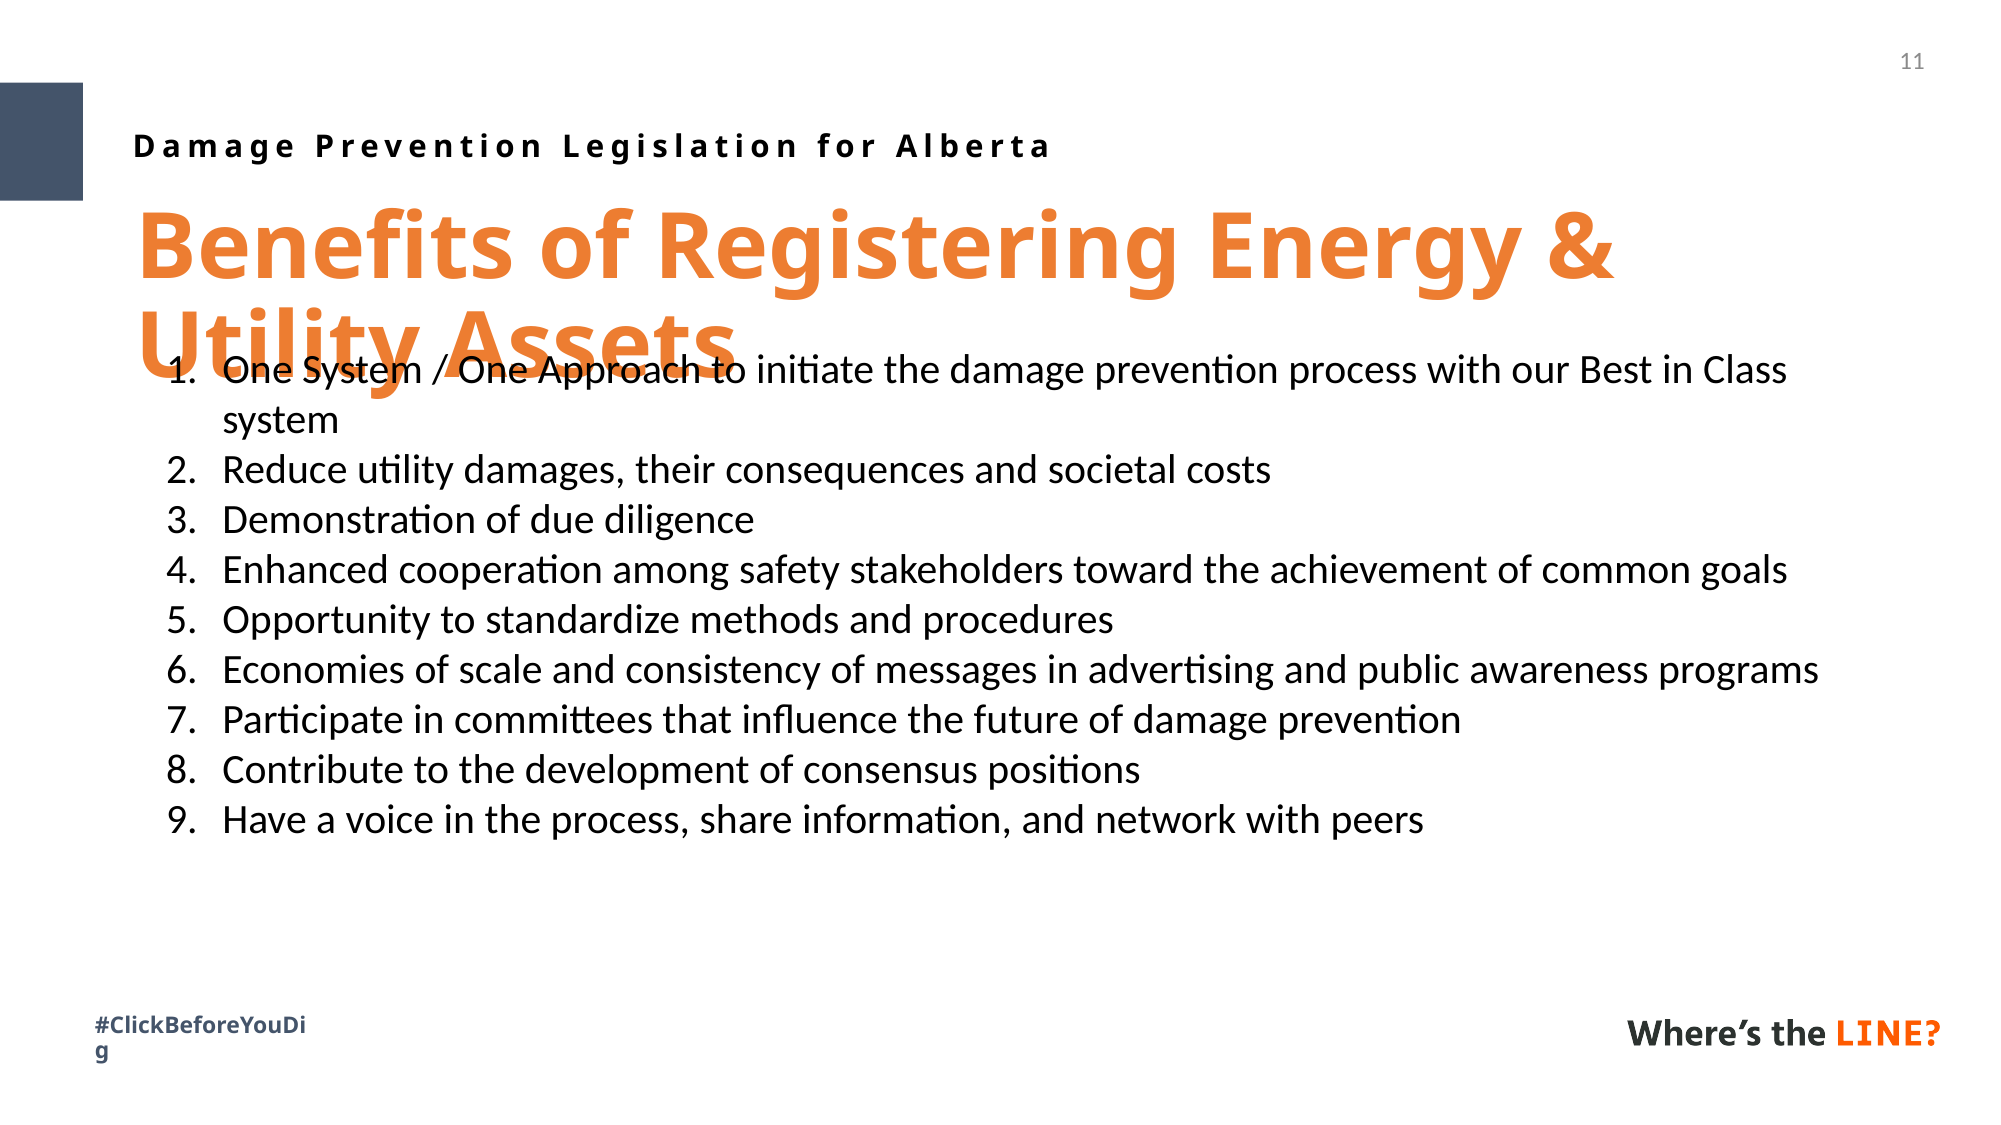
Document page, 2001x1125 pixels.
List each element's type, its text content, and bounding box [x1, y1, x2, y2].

picture [1627, 1019, 1940, 1046]
list Damage Prevention Legislation for Alberta [120, 118, 1099, 165]
slide_number 11 [1821, 37, 1940, 83]
text_box One System / One Approach to initiate the damage prevention process with our Best in Class system Reduce utility damages, their consequences and societal costs Demonstration of due diligence Enhanced cooperation among safety stakeholders toward the achievement of common goals Opportunity to standardize methods and procedures Economies of scale and consistency of messages in advertising and public awareness programs Participate in committees that influence the future of damage prevention Contribute to the development of consensus positions Have a voice in the process, share information, and network with peers [151, 334, 1913, 849]
text_box Benefits of Registering Energy & Utility Assets [120, 192, 1913, 297]
